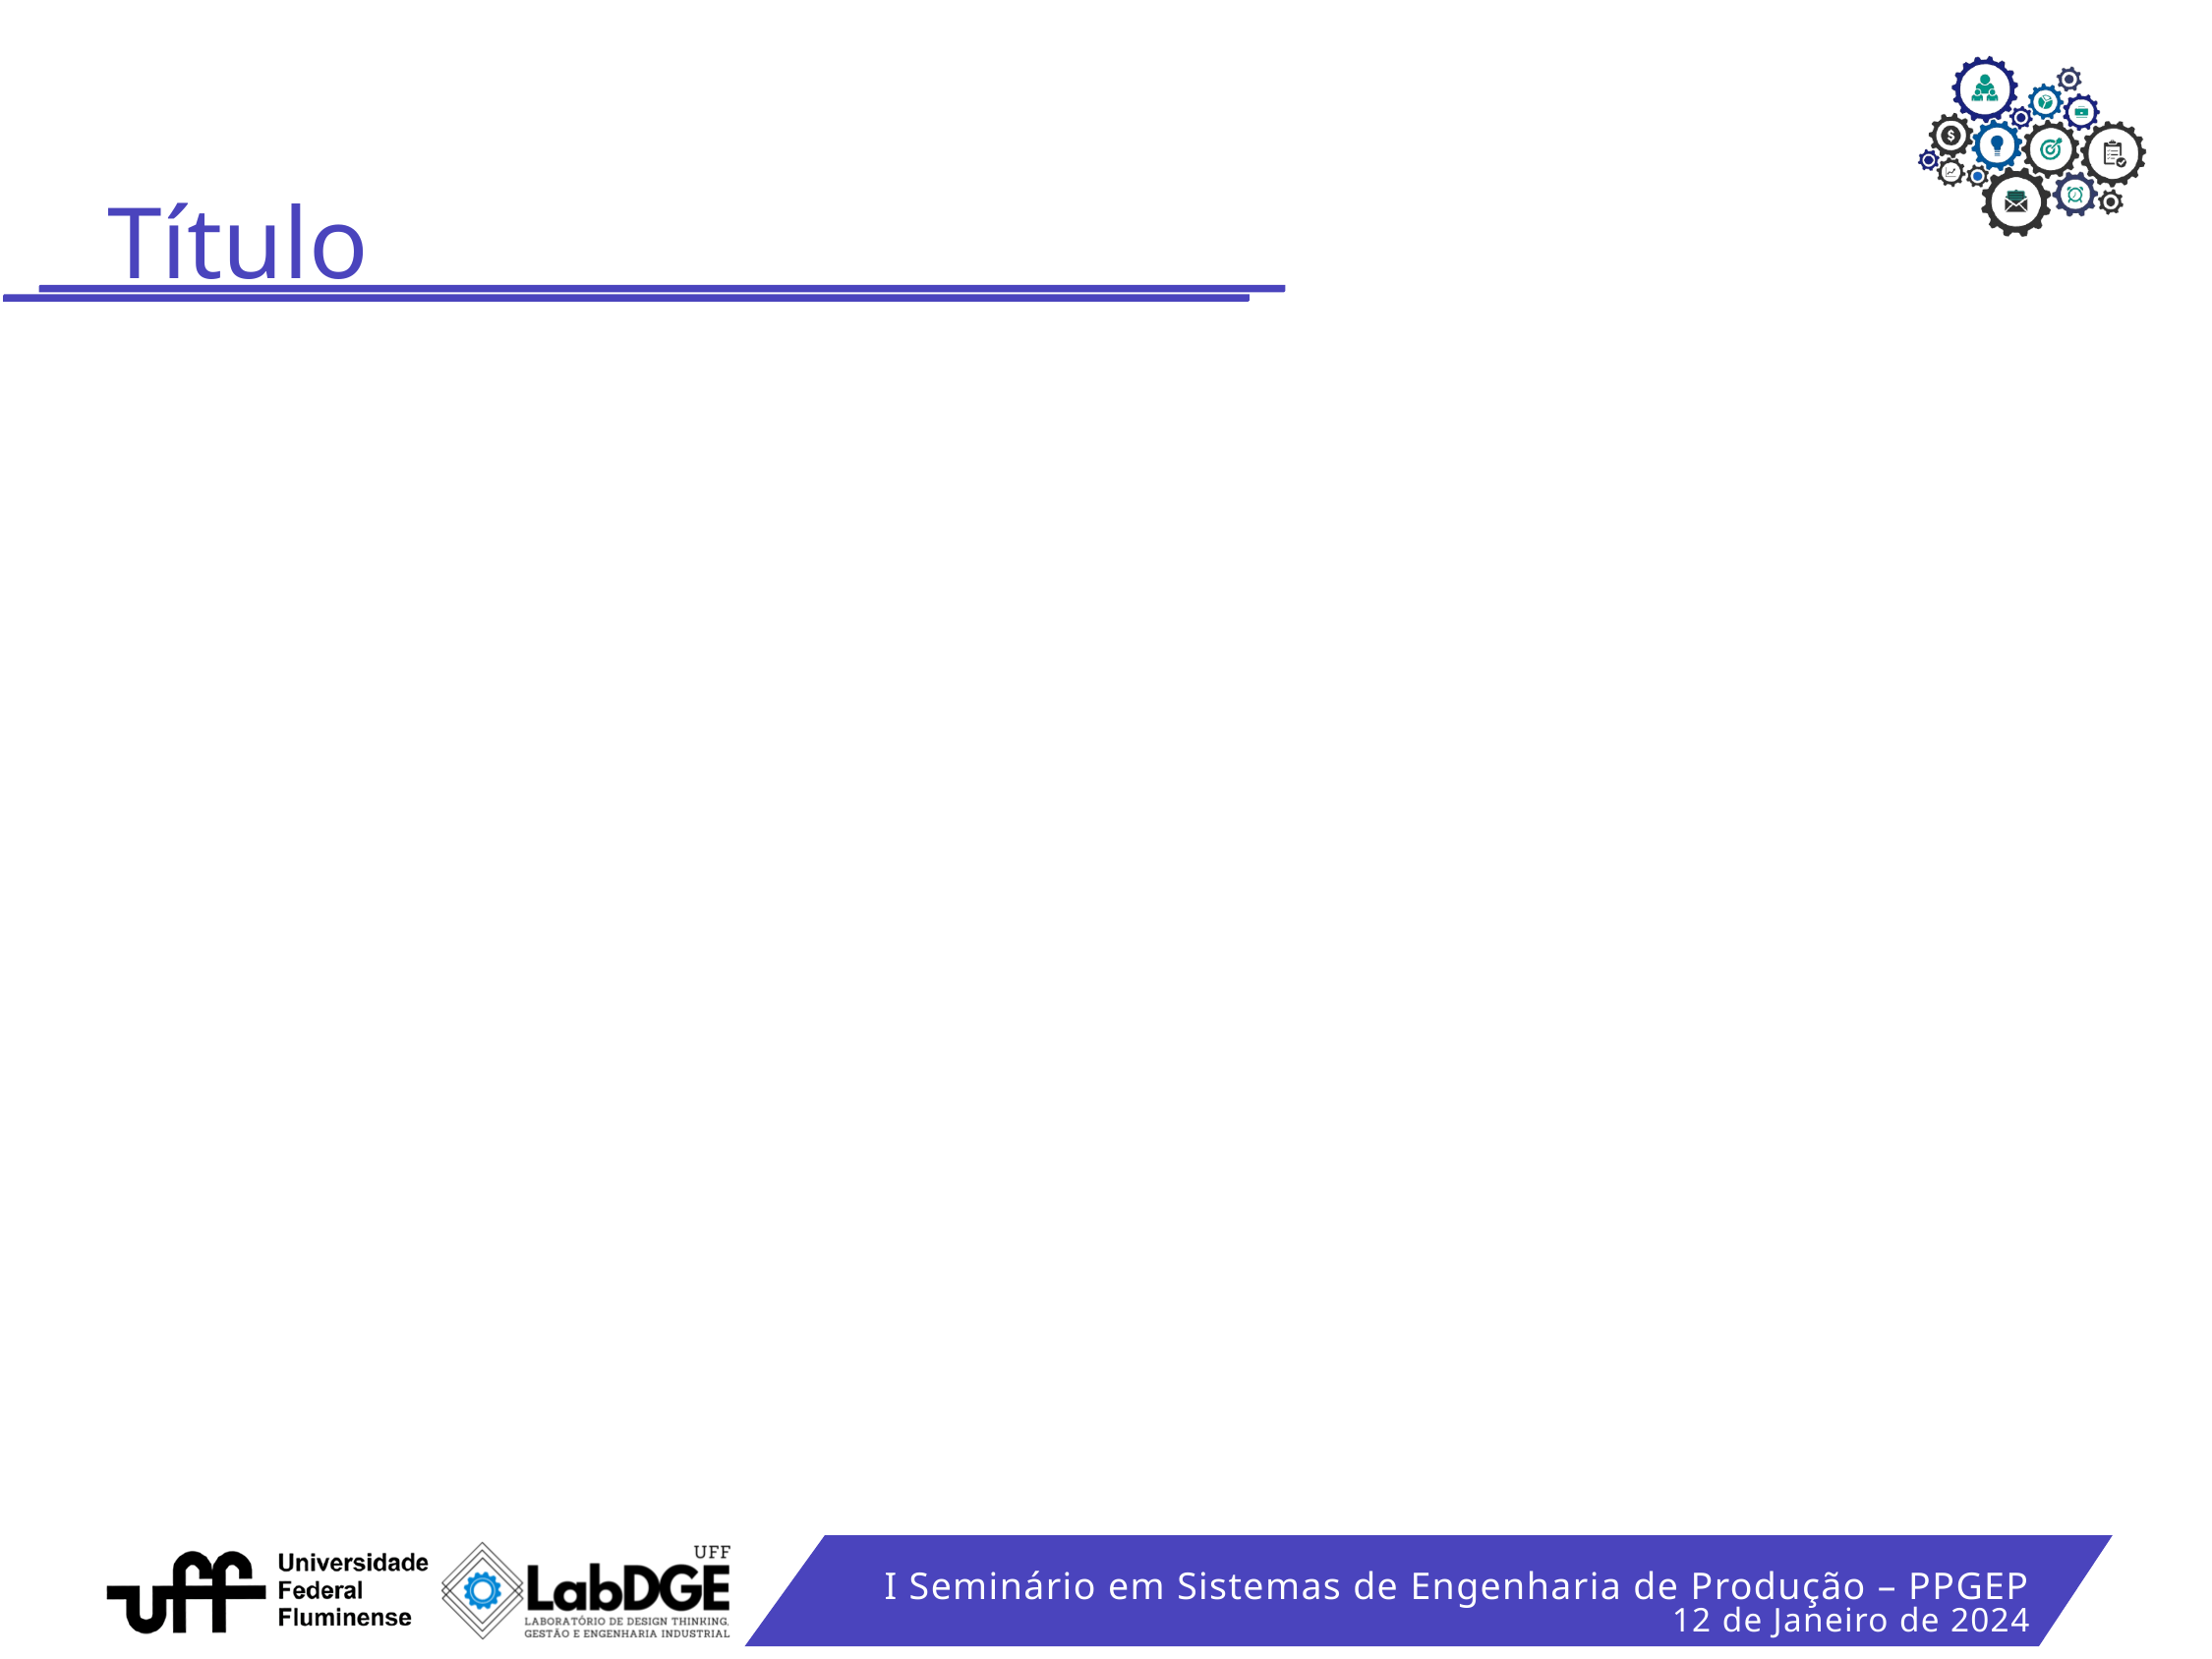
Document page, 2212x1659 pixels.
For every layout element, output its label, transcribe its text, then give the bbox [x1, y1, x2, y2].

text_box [737, 1534, 2114, 1647]
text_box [2, 294, 1251, 303]
picture [1916, 54, 2148, 239]
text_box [38, 284, 1286, 293]
picture [80, 1463, 733, 1659]
text_box Título [107, 129, 1209, 283]
